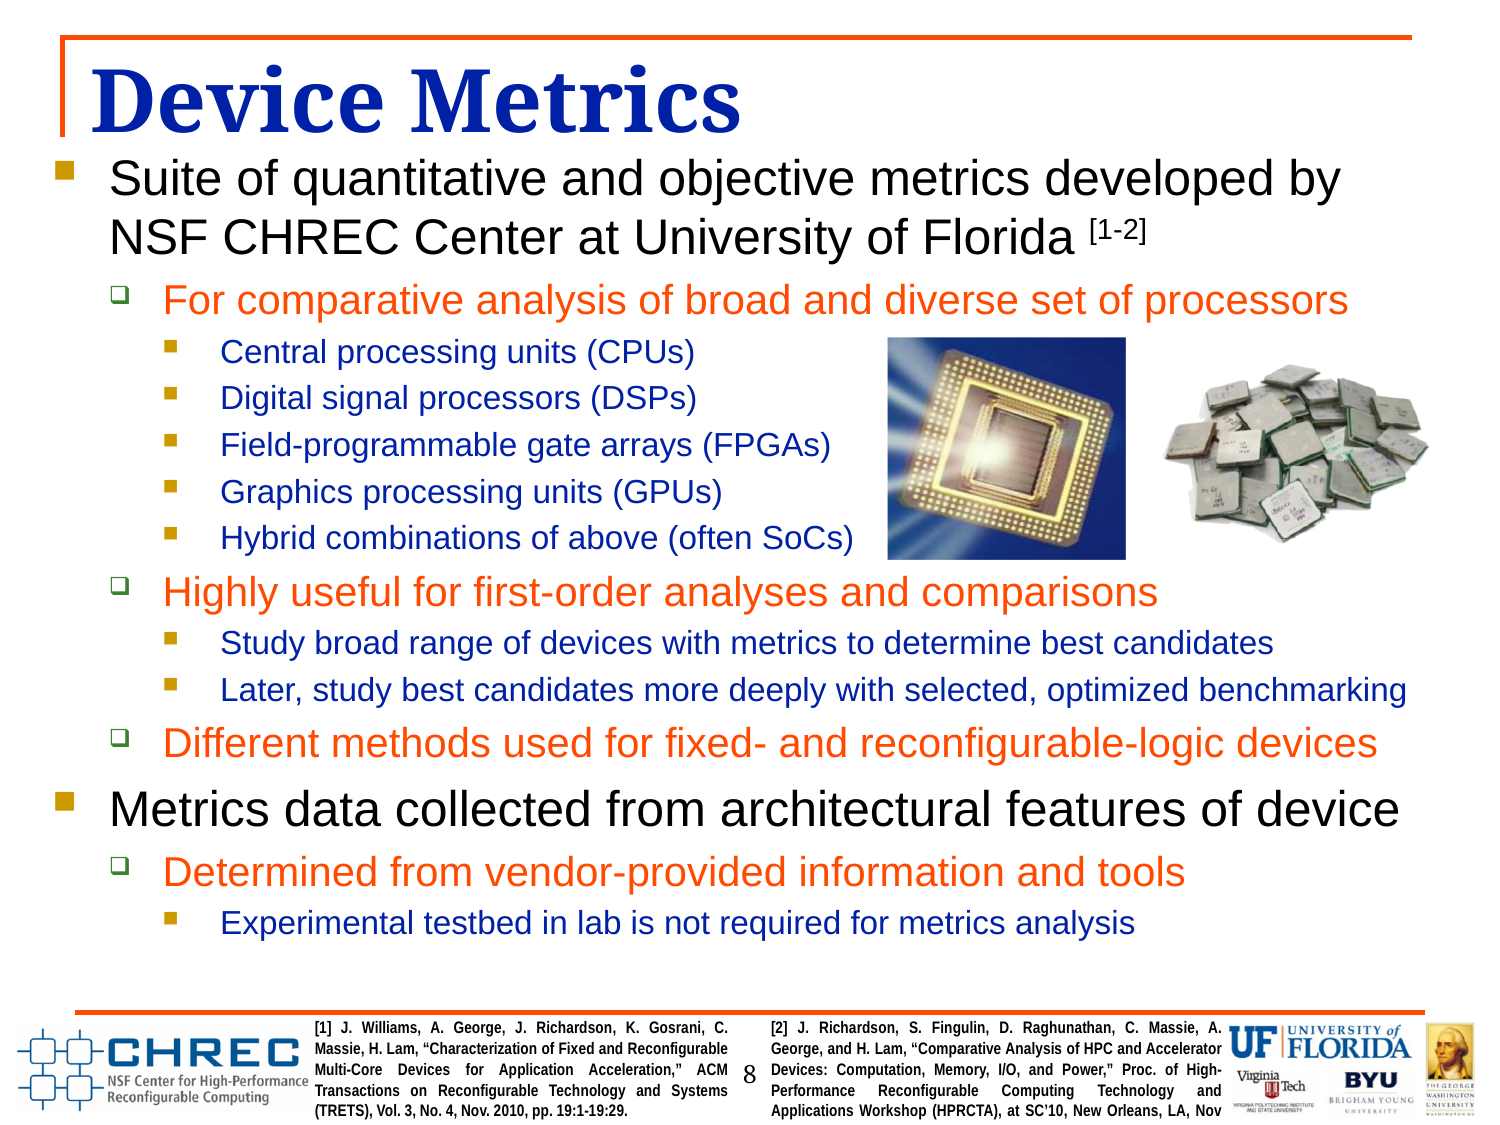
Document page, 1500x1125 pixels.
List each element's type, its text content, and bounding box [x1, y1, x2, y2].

picture [12, 1026, 299, 1112]
title Device Metrics [74, 37, 1426, 137]
picture [888, 329, 1125, 568]
text_box Suite of quantitative and objective metrics developed by NSF CHREC Center at University of Florida [1-2] For comparative analysis of broad and diverse set of processors Central processing units (CPUs) Digital signal processors (DSPs) Field-programmable gate arrays (FPGAs) Graphics processing units (GPUs) Hybrid combinations of above (often SoCs) Highly useful for first-order analyses and comparisons Study broad range of devices with metrics to determine best candidates Later, study best candidates more deeply with selected, optimized benchmarking Different methods used for fixed- and reconfigurable-logic devices Metrics data collected from architectural features of device Determined from vendor-provided information and tools Experimental testbed in lab is not required for metrics analysis [37, 137, 1488, 972]
text_box [2] J. Richardson, S. Fingulin, D. Raghunathan, C. Massie, A. George, and H. Lam, “Comparative Analysis of HPC and Accelerator Devices: Computation, Memory, I/O, and Power,” Proc. of High-Performance Reconfigurable Computing Technology and Applications Workshop (HPRCTA), at SC’10, New Orleans, LA, Nov 14, 2010. [756, 1008, 1238, 1125]
picture [1238, 1021, 1475, 1117]
picture [1162, 362, 1431, 546]
slide_number 8 [744, 1024, 756, 1101]
text_box [1] J. Williams, A. George, J. Richardson, K. Gosrani, C. Massie, H. Lam, “Characterization of Fixed and Reconfigurable Multi-Core Devices for Application Acceleration,” ACM Transactions on Reconfigurable Technology and Systems (TRETS), Vol. 3, No. 4, Nov. 2010, pp. 19:1-19:29. [299, 1008, 744, 1125]
